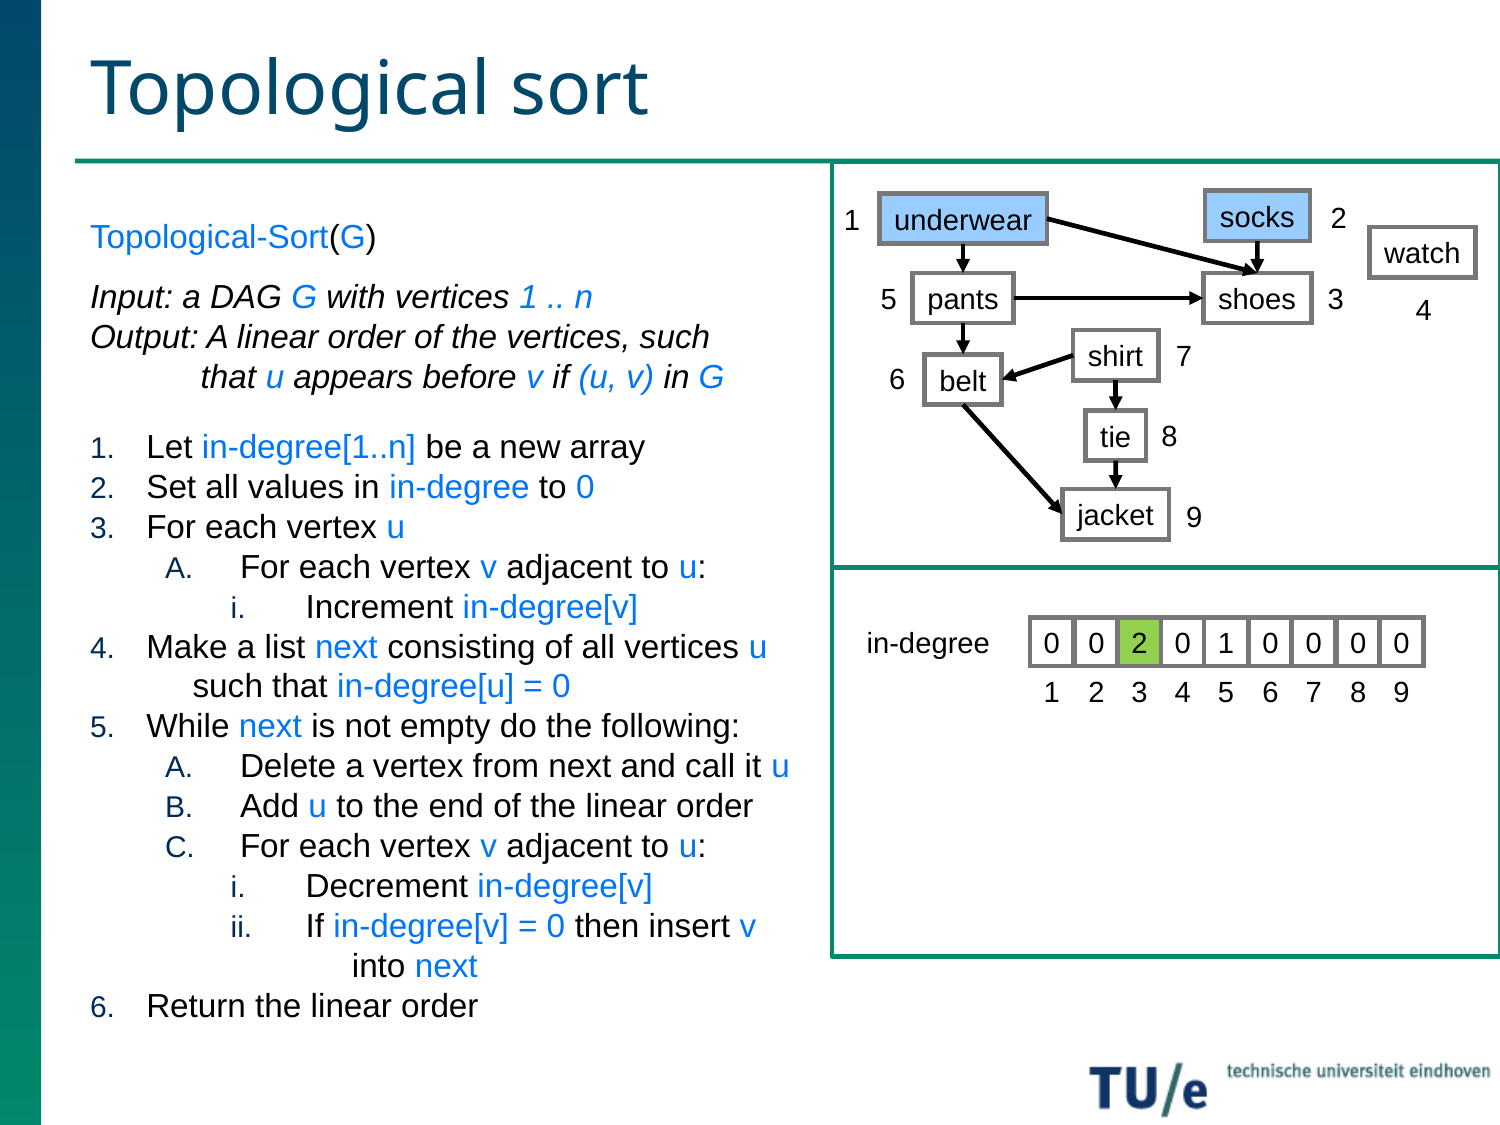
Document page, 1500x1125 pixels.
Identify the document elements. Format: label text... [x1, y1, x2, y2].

text_box 4 [1400, 283, 1447, 334]
text_box [832, 161, 1500, 568]
text_box 0 [1160, 617, 1204, 664]
text_box 7 [1161, 330, 1208, 380]
text_box 3 [1313, 272, 1359, 323]
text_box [962, 404, 1063, 515]
text_box shirt [1073, 330, 1159, 381]
text_box 0 [1291, 617, 1336, 664]
text_box 5 [865, 272, 912, 323]
text_box jacket [1062, 488, 1169, 540]
text_box 0 [1336, 617, 1379, 664]
text_box in-degree [851, 616, 1042, 667]
text_box socks [1204, 190, 1310, 242]
text_box 1 [1204, 617, 1248, 664]
text_box tie [1085, 410, 1147, 461]
text_box 0 [1379, 617, 1424, 665]
title Topological sort [74, 30, 1468, 138]
text_box 2 [1315, 191, 1362, 242]
text_box 1 [829, 193, 876, 244]
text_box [1001, 355, 1074, 380]
text_box 0 [1074, 617, 1117, 664]
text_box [1047, 218, 1258, 274]
text_box 6 [874, 353, 921, 403]
text_box shoes [1203, 272, 1312, 324]
picture [1080, 1042, 1495, 1125]
list Topological-Sort(G) Input: a DAG G with vertices 1 .. n Output: A linear order of the vertices, such that u appears before v if (u, v) in G Let in-degree[1..n] be a new array Set all values in in-degree to 0 For each vertex u For each vertex v adjacent to u: Increment in-degree[v] Make a list next consisting of all vertices u such that in-degree[u] = 0 While next is not empty do the following: Delete a vertex from next and call it u Add u to the end of the linear order For each vertex v adjacent to u: Decrement in-degree[v] If in-degree[v] = 0 then insert v into next Return the linear order [74, 207, 807, 1125]
text_box 0 [1029, 617, 1074, 665]
text_box 8 [1146, 410, 1193, 460]
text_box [1029, 665, 1424, 716]
text_box pants [912, 272, 1014, 324]
text_box belt [924, 354, 1002, 405]
text_box watch [1369, 227, 1476, 278]
text_box 2 [1117, 617, 1160, 664]
text_box 0 [1248, 617, 1291, 664]
text_box 9 [1171, 490, 1218, 541]
text_box [832, 568, 1500, 957]
